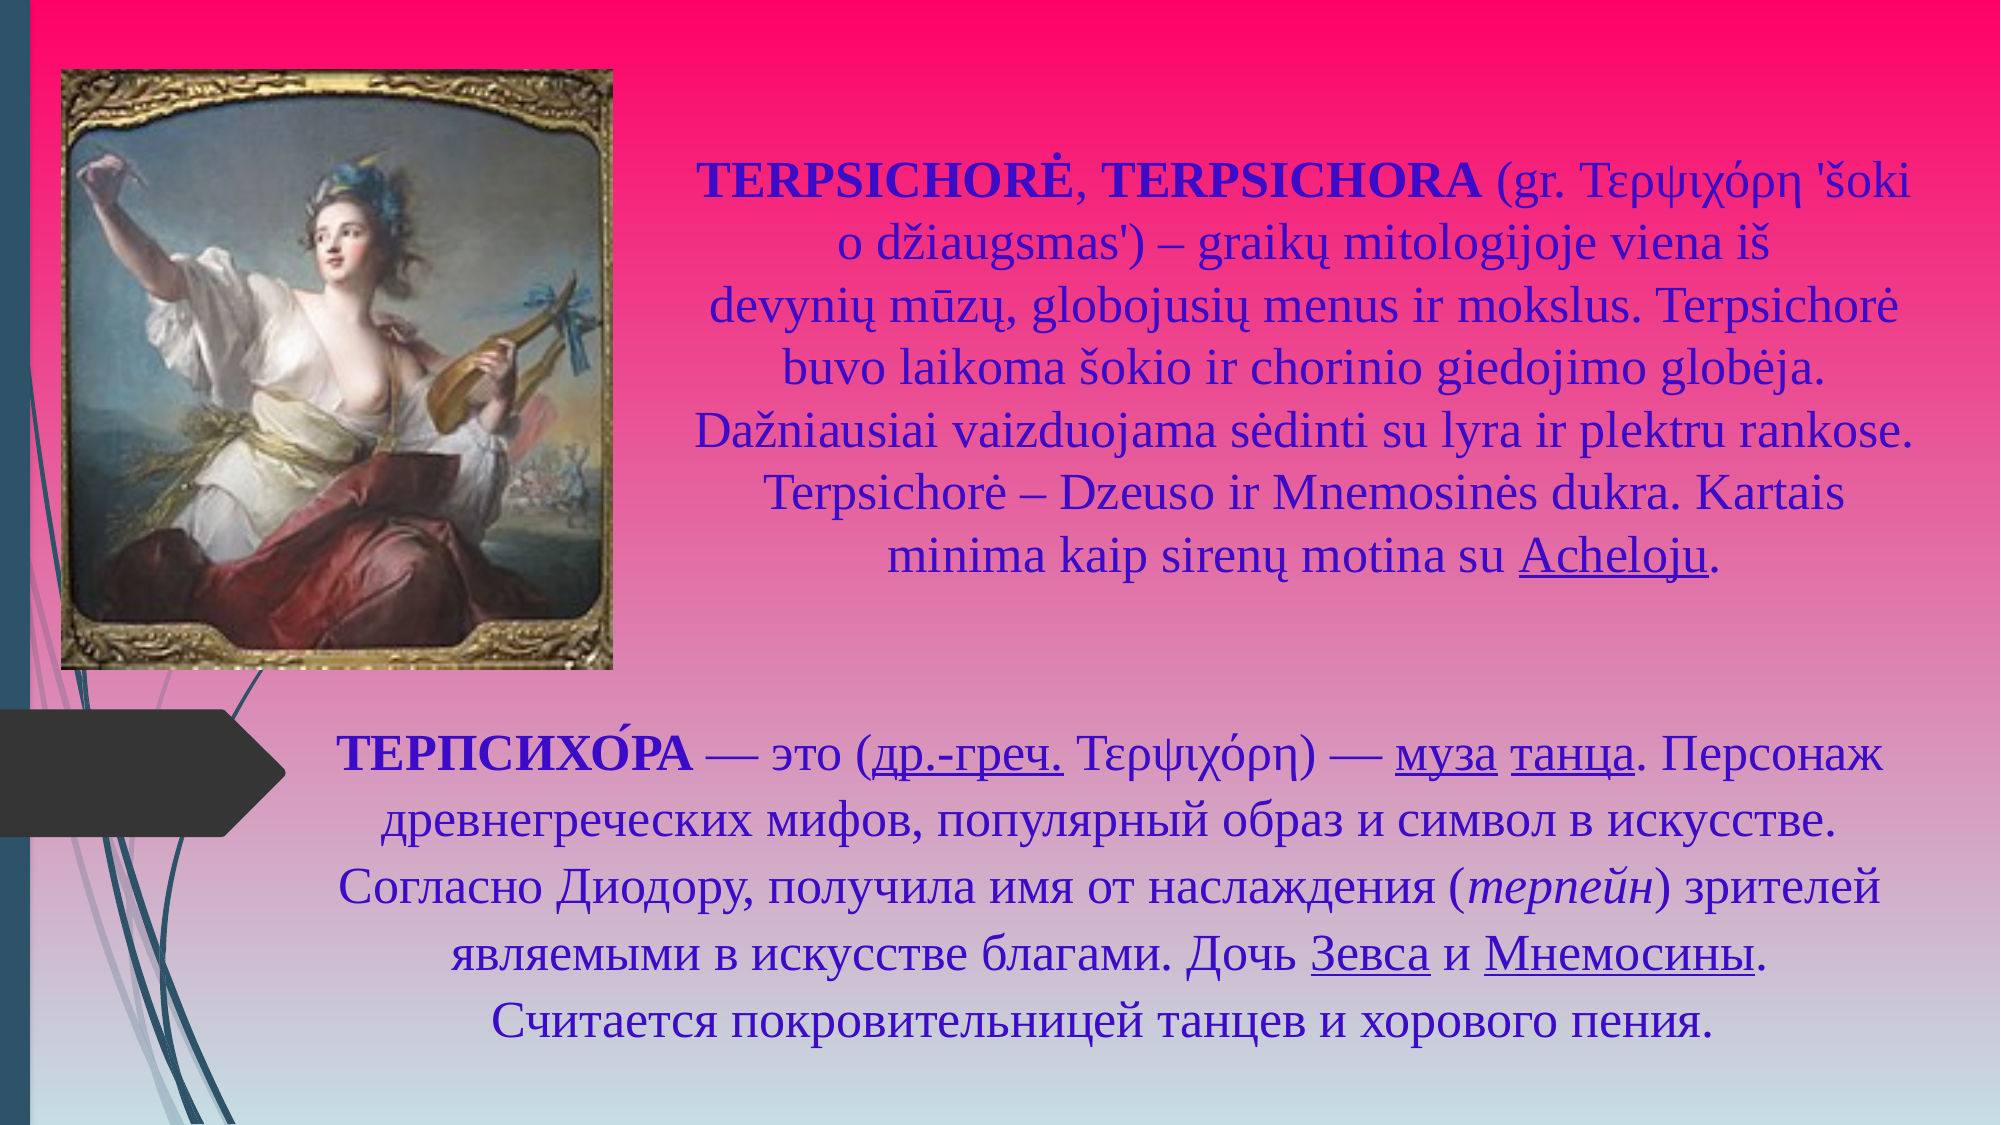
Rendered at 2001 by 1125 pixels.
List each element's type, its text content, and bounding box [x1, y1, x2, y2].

title TERPSICHORĖ, TERPSICHORA (gr. Τερψιχόρη 'šokio džiaugsmas') – graikų mitologijoje viena iš devynių mūzų, globojusių menus ir mokslus. Terpsichorė buvo laikoma šokio ir chorinio giedojimo globėja. Dažniausiai vaizduojama sėdinti su lyra ir plektru rankose. Terpsichorė – Dzeuso ir Mnemosinės dukra. Kartais minima kaip sirenų motina su Acheloju. [670, 69, 1011, 590]
picture [60, 68, 613, 670]
text_box [1011, 32, 1981, 1047]
text_box ТЕРПСИХО́РА — это (др.-греч. Τερψιχόρη) — муза танца. Персонаж древнегреческих мифов, популярный образ и символ в искусстве. Согласно Диодору, получила имя от наслаждения (терпейн) зрителей являемыми в искусстве благами. Дочь Зевса и Мнемосины. Считается покровительницей танцев и хорового пения. [318, 706, 1902, 1056]
